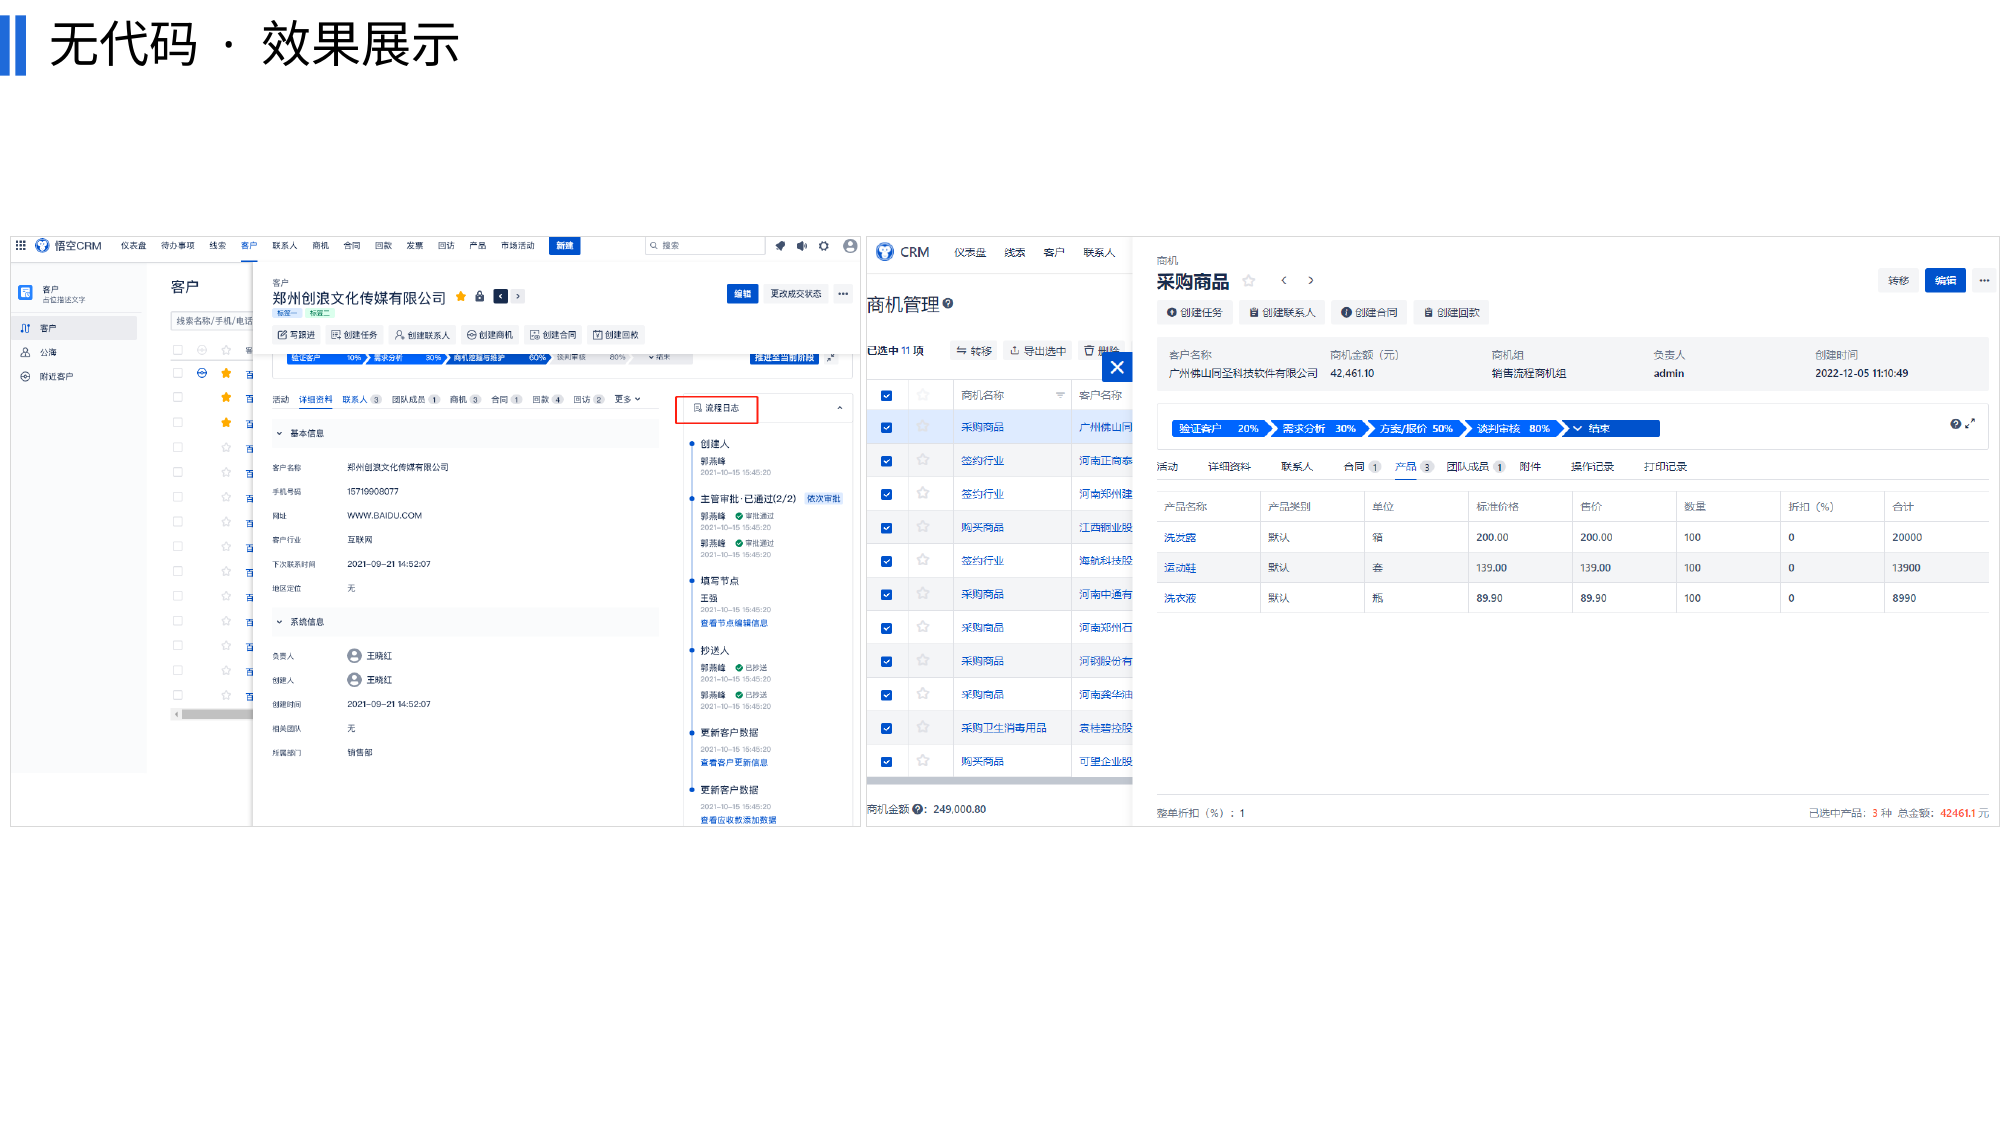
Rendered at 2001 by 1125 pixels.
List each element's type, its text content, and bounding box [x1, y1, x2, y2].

text_box 无代码 · 效果展示 [34, 5, 752, 81]
picture [866, 236, 2000, 827]
picture [10, 236, 861, 827]
